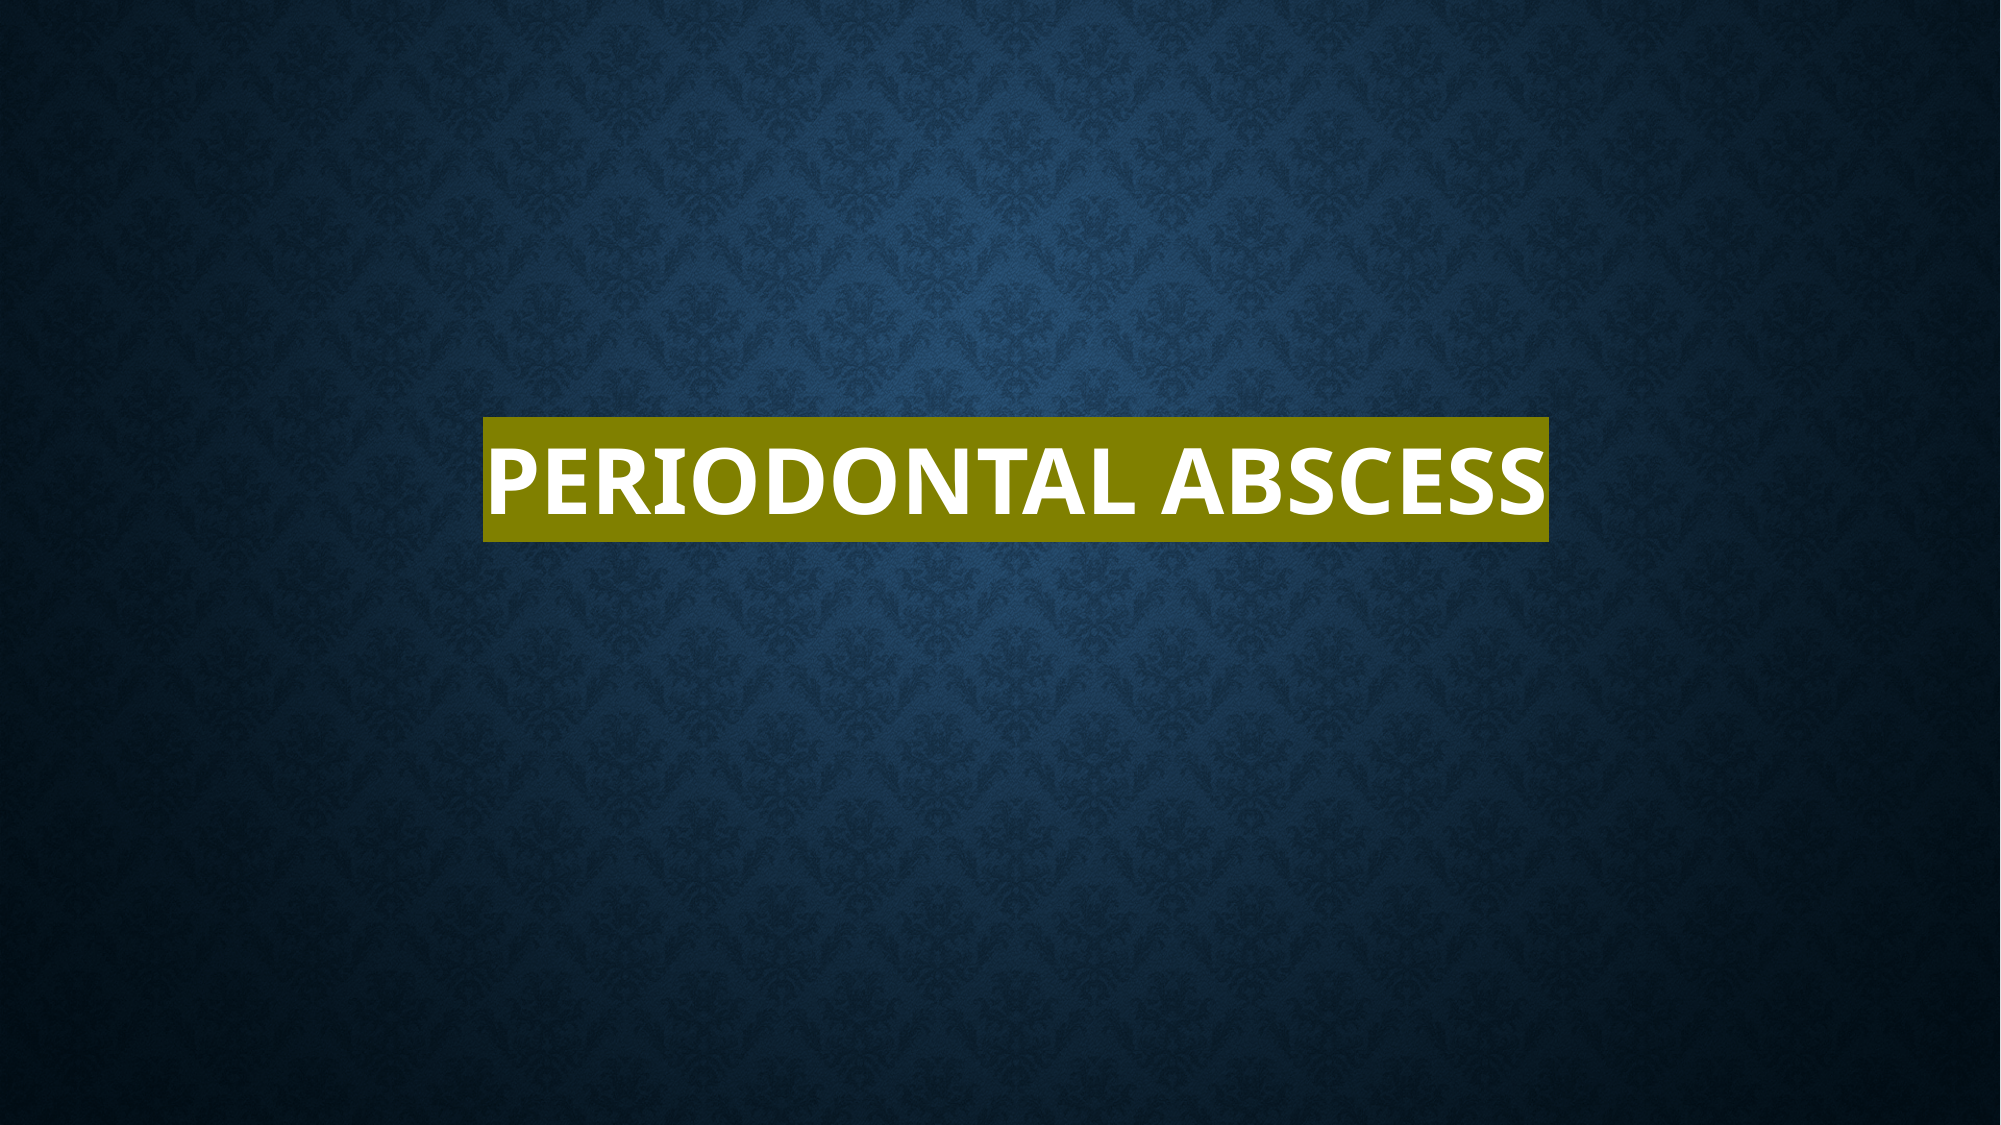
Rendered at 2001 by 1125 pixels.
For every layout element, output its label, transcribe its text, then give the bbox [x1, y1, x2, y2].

title Periodontal abscess [166, 376, 1866, 594]
